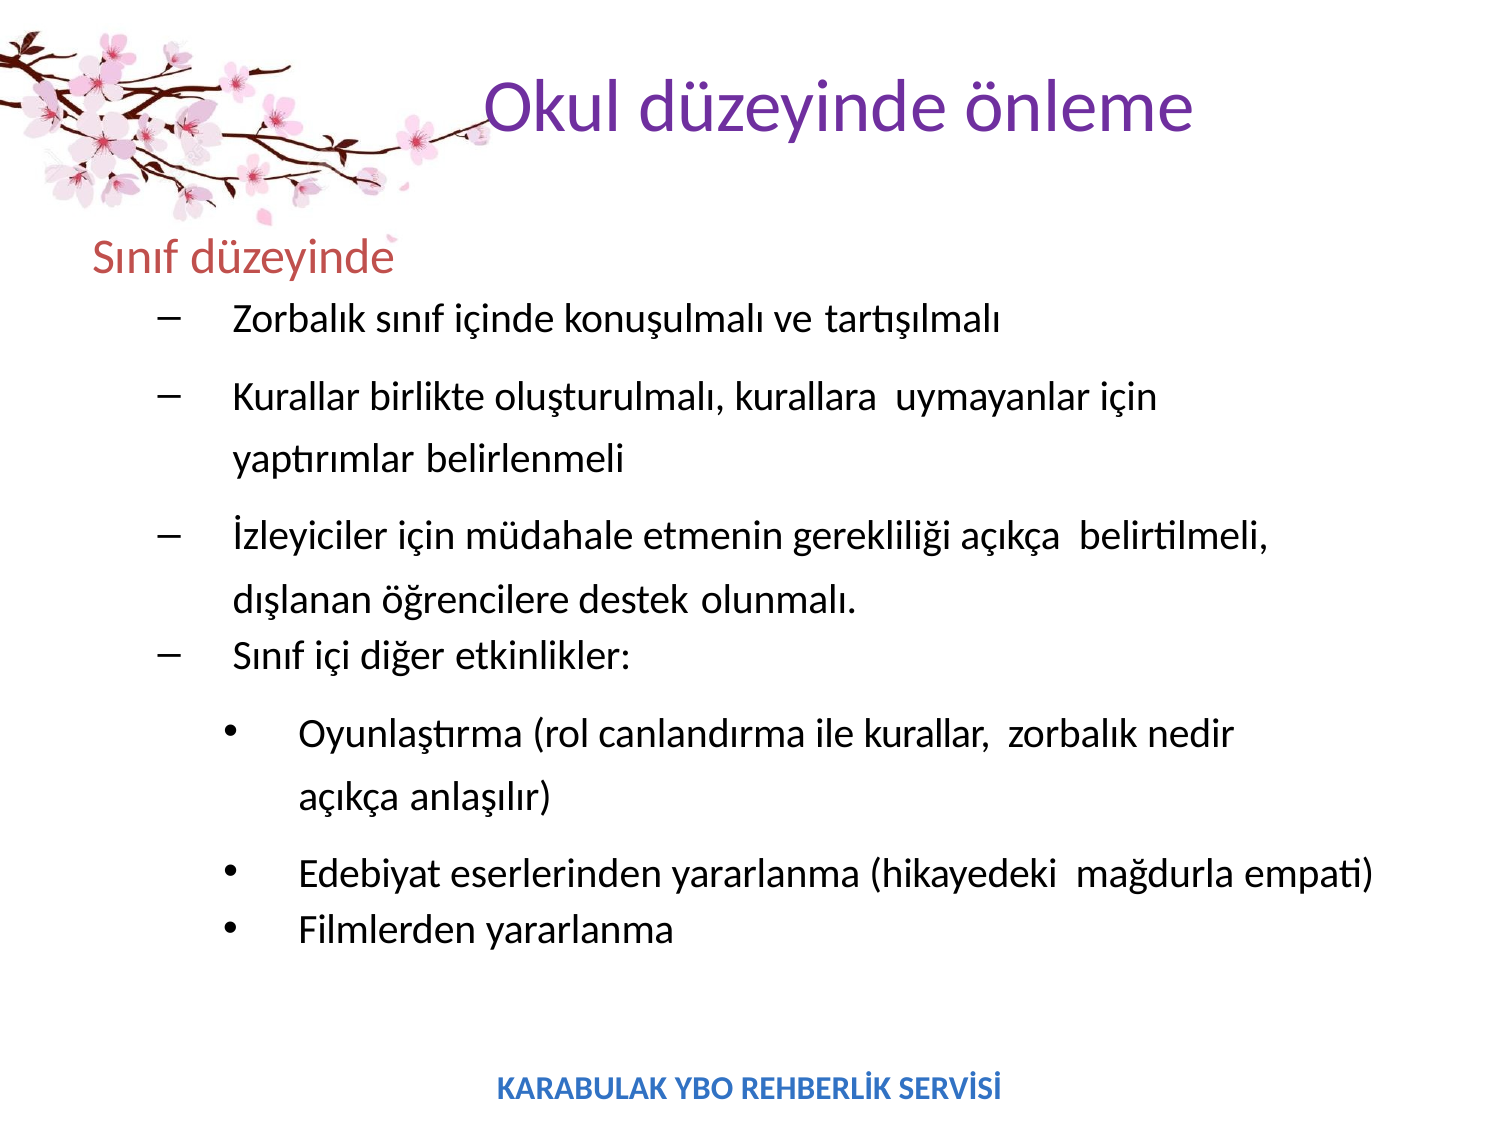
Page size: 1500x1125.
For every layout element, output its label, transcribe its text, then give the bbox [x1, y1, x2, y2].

text_box KARABULAK YBO REHBERLİK SERVİSİ [0, 1058, 1500, 1125]
text_box Sınıf düzeyinde Zorbalık sınıf içinde konuşulmalı ve tartışılmalı Kurallar birlikte oluşturulmalı, kurallara uymayanlar için yaptırımlar belirlenmeli İzleyiciler için müdahale etmenin gerekliliği açıkça belirtilmeli, dışlanan öğrencilere destek olunmalı. Sınıf içi diğer etkinlikler: Oyunlaştırma (rol canlandırma ile kurallar, zorbalık nedir açıkça anlaşılır) Edebiyat eserlerinden yararlanma (hikayedeki mağdurla empati) Filmlerden yararlanma [90, 212, 1406, 952]
picture [0, 23, 499, 247]
title Okul düzeyinde önleme [481, 54, 1360, 212]
